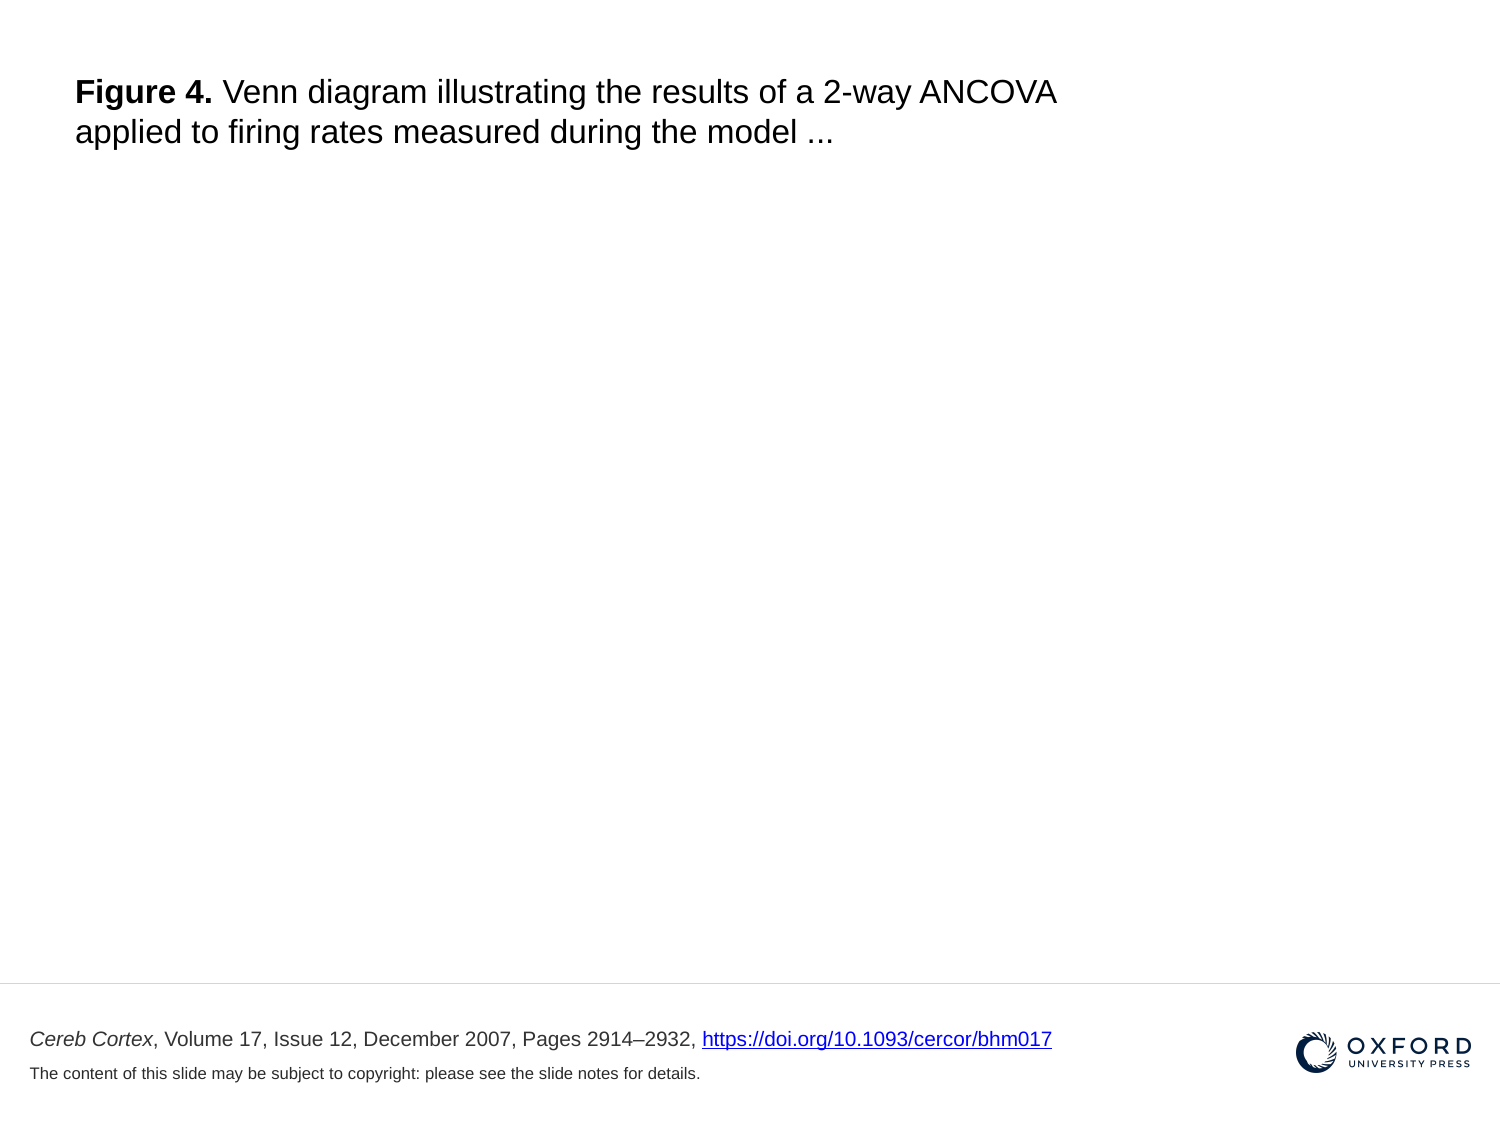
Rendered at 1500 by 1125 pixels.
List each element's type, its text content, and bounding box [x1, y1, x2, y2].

footer Cereb Cortex, Volume 17, Issue 12, December 2007, Pages 2914–2932, https://doi.org/10.1093/cercor/bhm017 The content of this slide may be subject to copyright: please see the slide notes for details. [0, 983, 1260, 1125]
picture [1296, 1032, 1471, 1073]
title Figure 4. Venn diagram illustrating the results of a 2-way ANCOVA applied to firing rates measured during the model ... [75, 69, 1078, 171]
